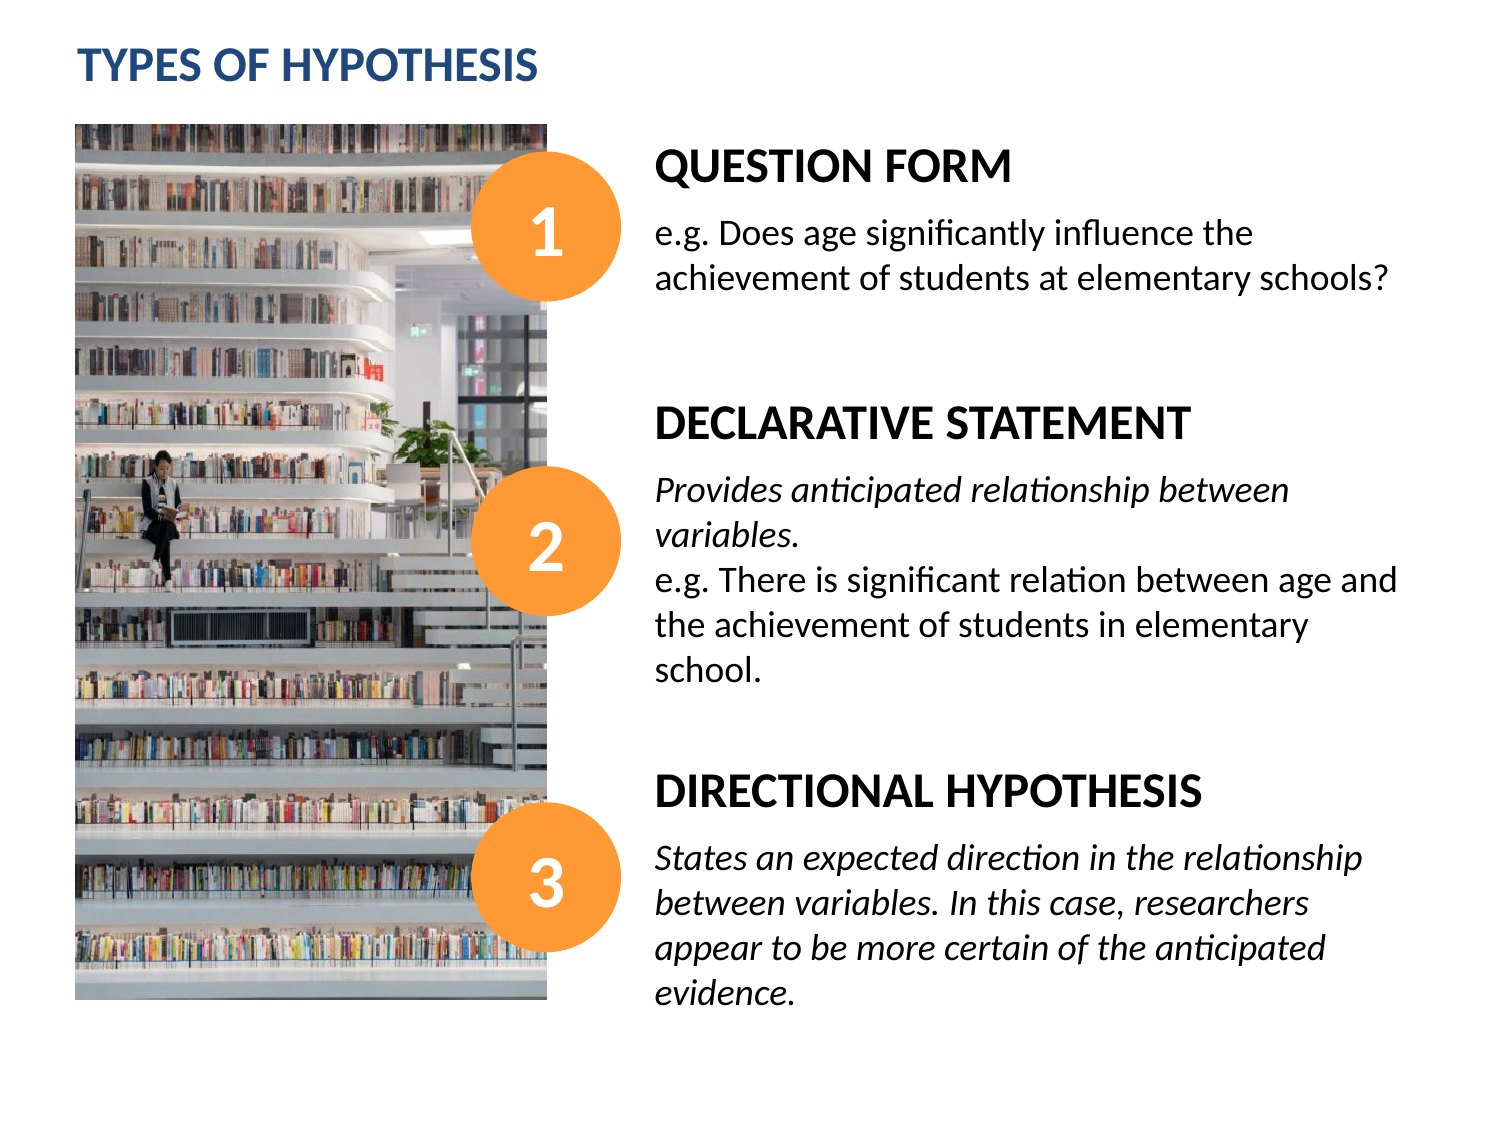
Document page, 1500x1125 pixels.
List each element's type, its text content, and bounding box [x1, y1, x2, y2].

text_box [470, 381, 1426, 701]
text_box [470, 749, 1426, 1023]
picture [74, 124, 547, 1001]
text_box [470, 124, 1426, 307]
text_box TYPES OF HYPOTHESIS [62, 24, 811, 99]
